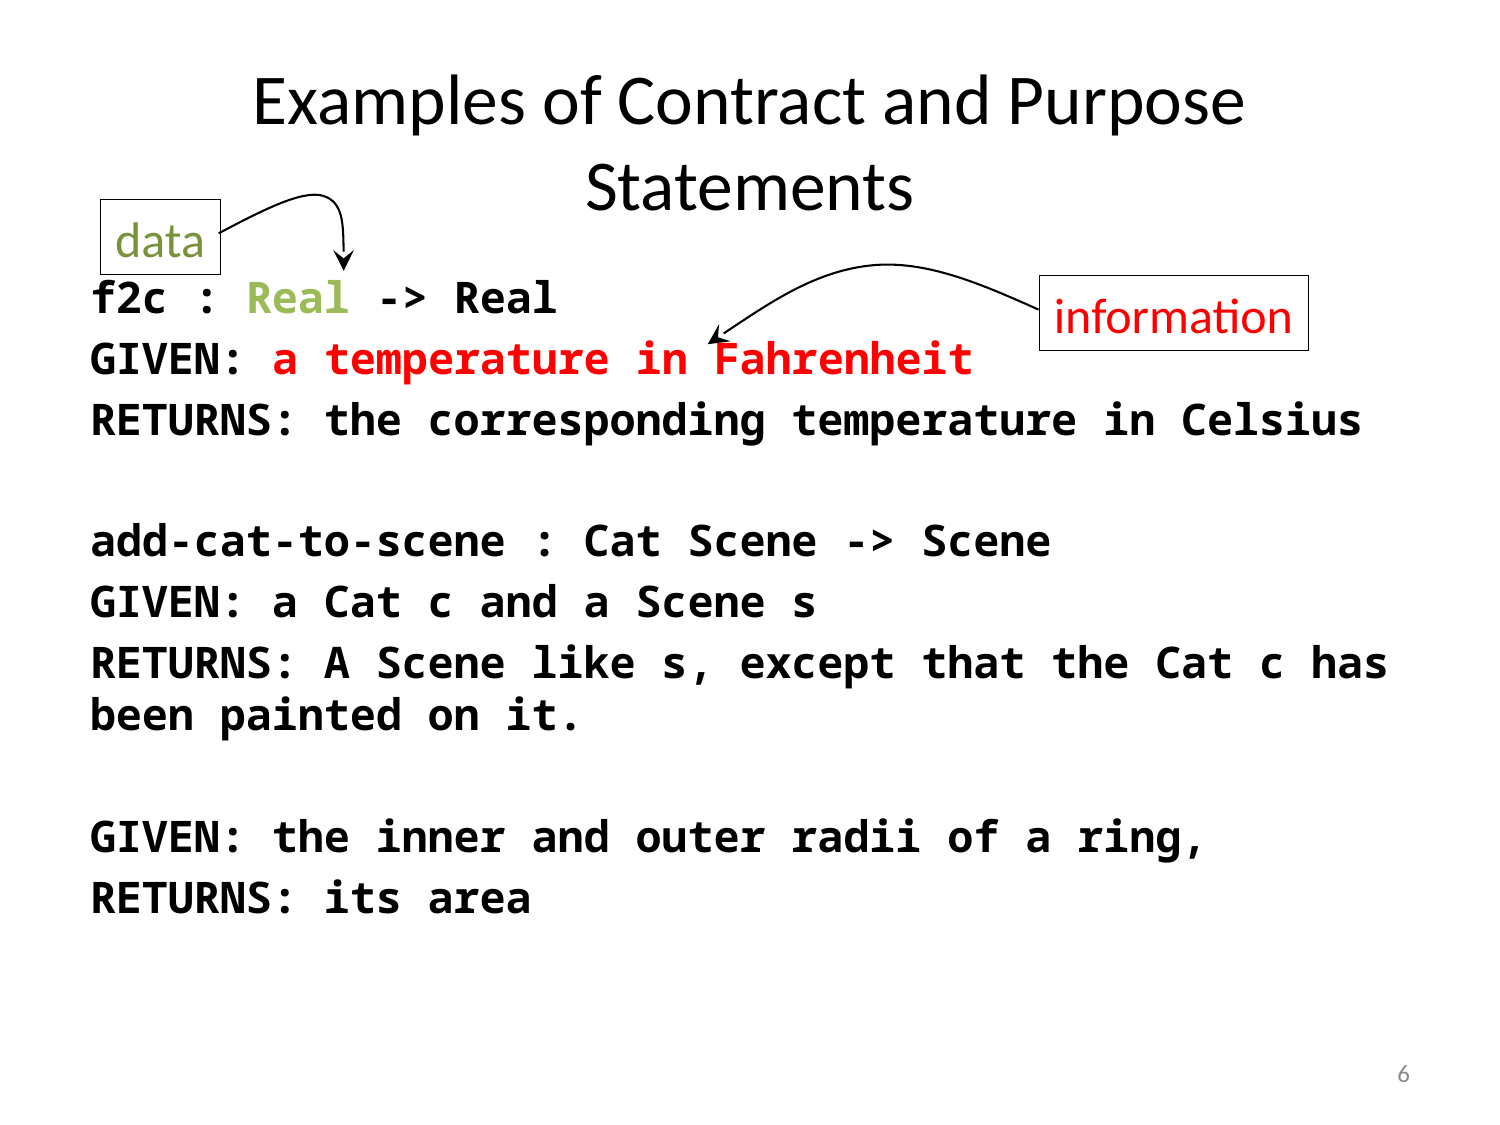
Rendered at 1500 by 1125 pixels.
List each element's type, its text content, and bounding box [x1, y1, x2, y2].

text_box [707, 263, 1039, 345]
text_box information [1039, 275, 1309, 351]
text_box [218, 193, 354, 271]
title Examples of Contract and Purpose Statements [75, 45, 1425, 233]
list f2c : Real -> Real GIVEN: a temperature in Fahrenheit RETURNS: the corresponding temperature in Celsius add-cat-to-scene : Cat Scene -> Scene GIVEN: a Cat c and a Scene s RETURNS: A Scene like s, except that the Cat c has been painted on it. GIVEN: the inner and outer radii of a ring, RETURNS: its area [75, 262, 1425, 1005]
text_box data [100, 199, 221, 275]
slide_number 6 [1074, 1042, 1425, 1103]
